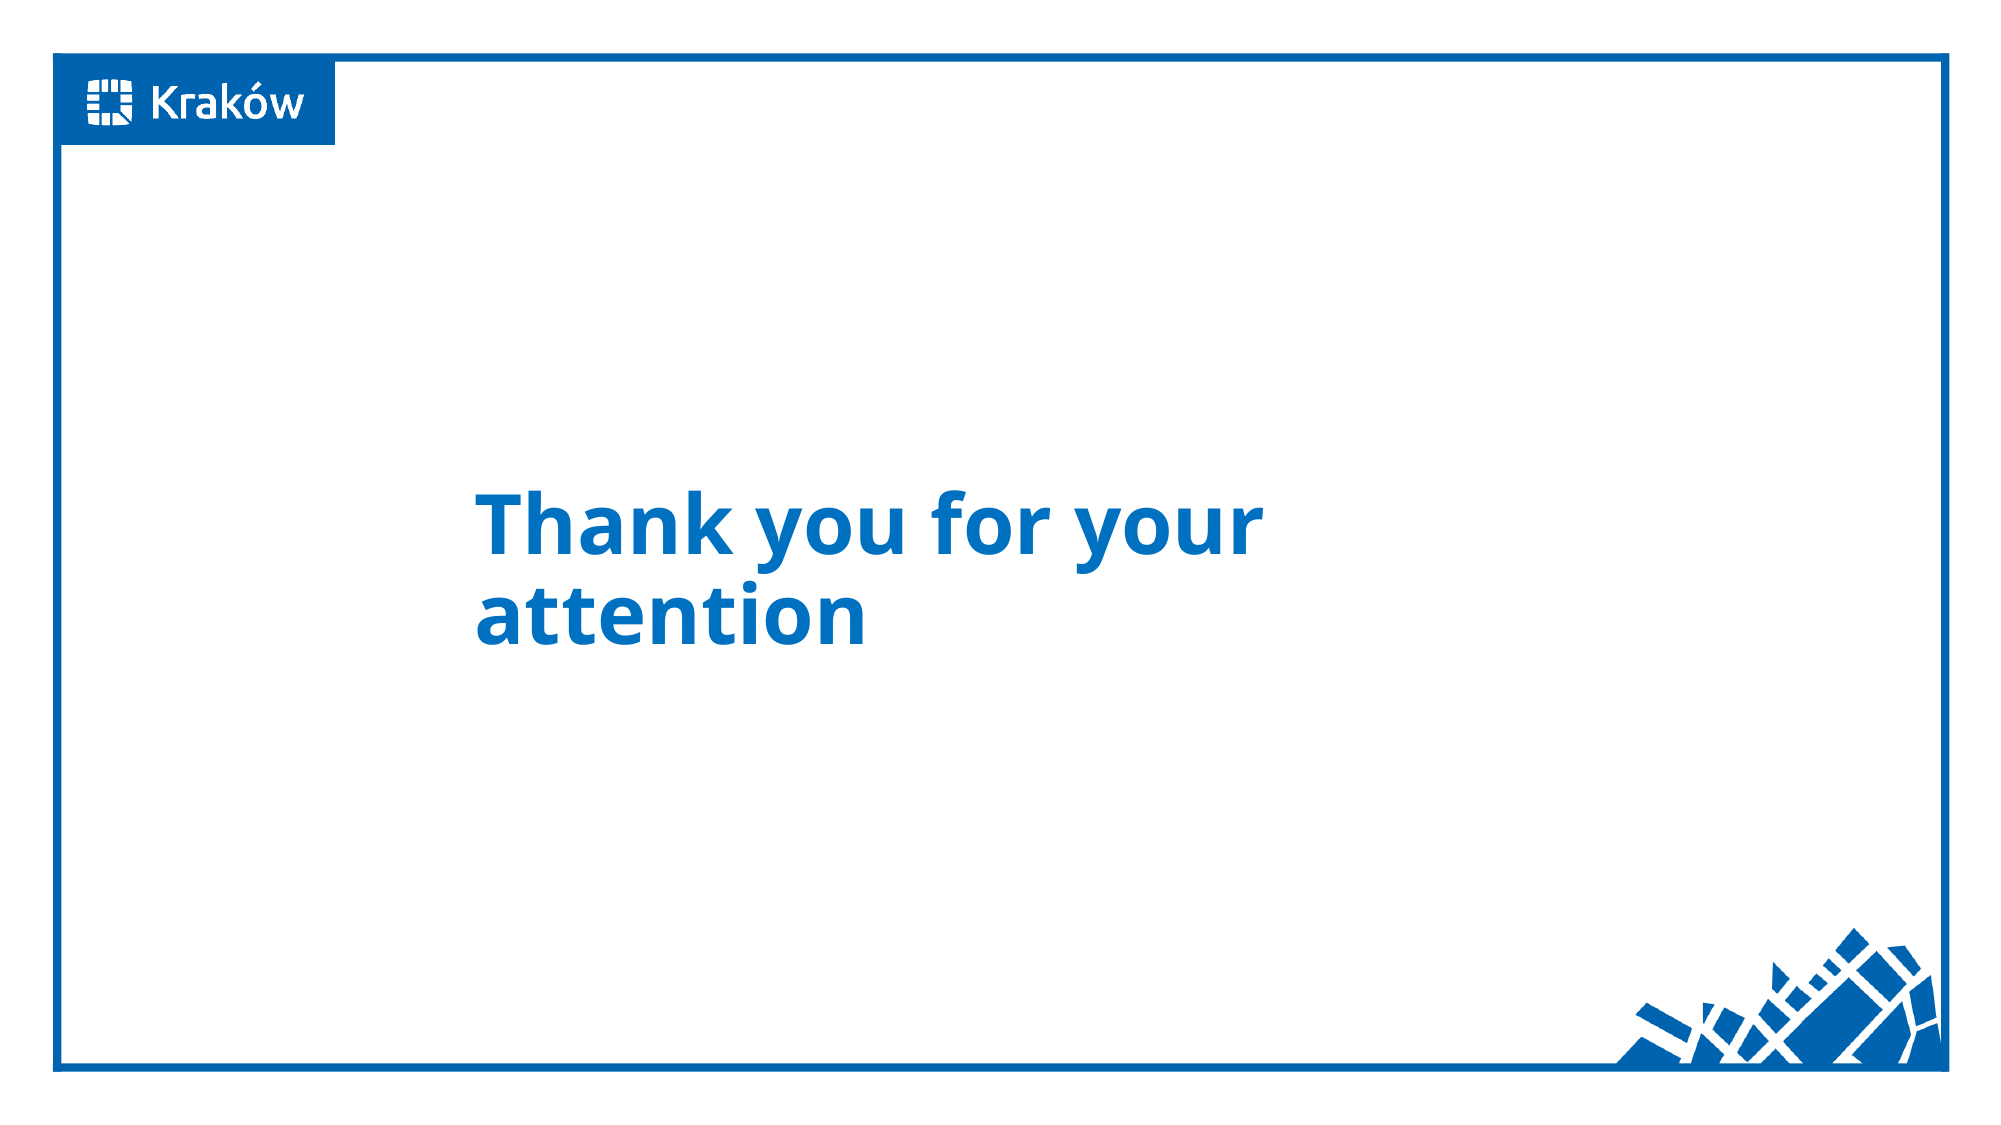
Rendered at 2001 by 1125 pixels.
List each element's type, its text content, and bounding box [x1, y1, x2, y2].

picture [1610, 925, 1941, 1063]
picture [56, 59, 335, 145]
list Thank you for your attention [459, 475, 1590, 679]
